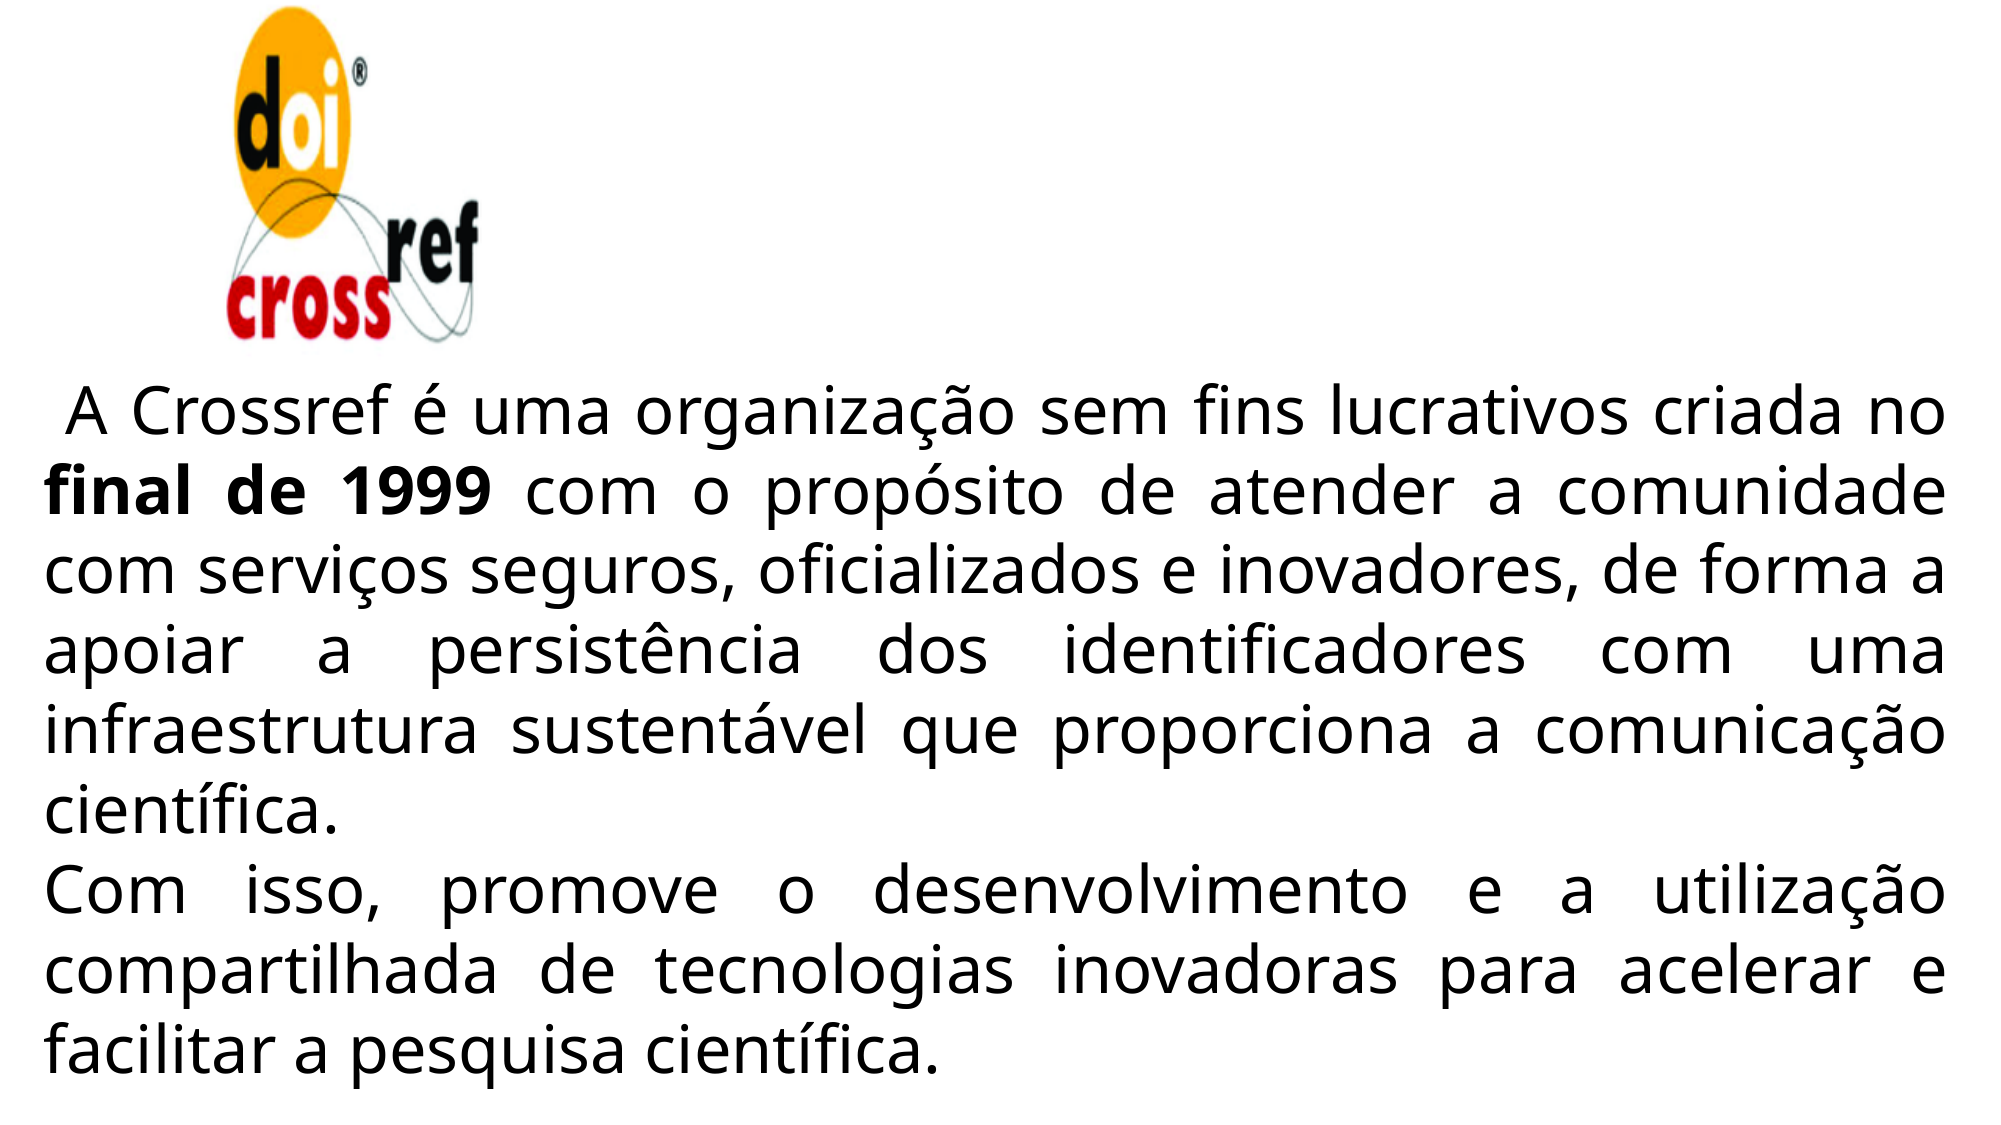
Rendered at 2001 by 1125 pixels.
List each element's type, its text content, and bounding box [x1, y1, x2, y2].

picture [0, 0, 704, 477]
text_box A Crossref é uma organização sem fins lucrativos criada no final de 1999 com o propósito de atender a comunidade com serviços seguros, oficializados e inovadores, de forma a apoiar a persistência dos identificadores com uma infraestrutura sustentável que proporciona a comunicação científica. Com isso, promove o desenvolvimento e a utilização compartilhada de tecnologias inovadoras para acelerar e facilitar a pesquisa científica. [28, 360, 1966, 1095]
